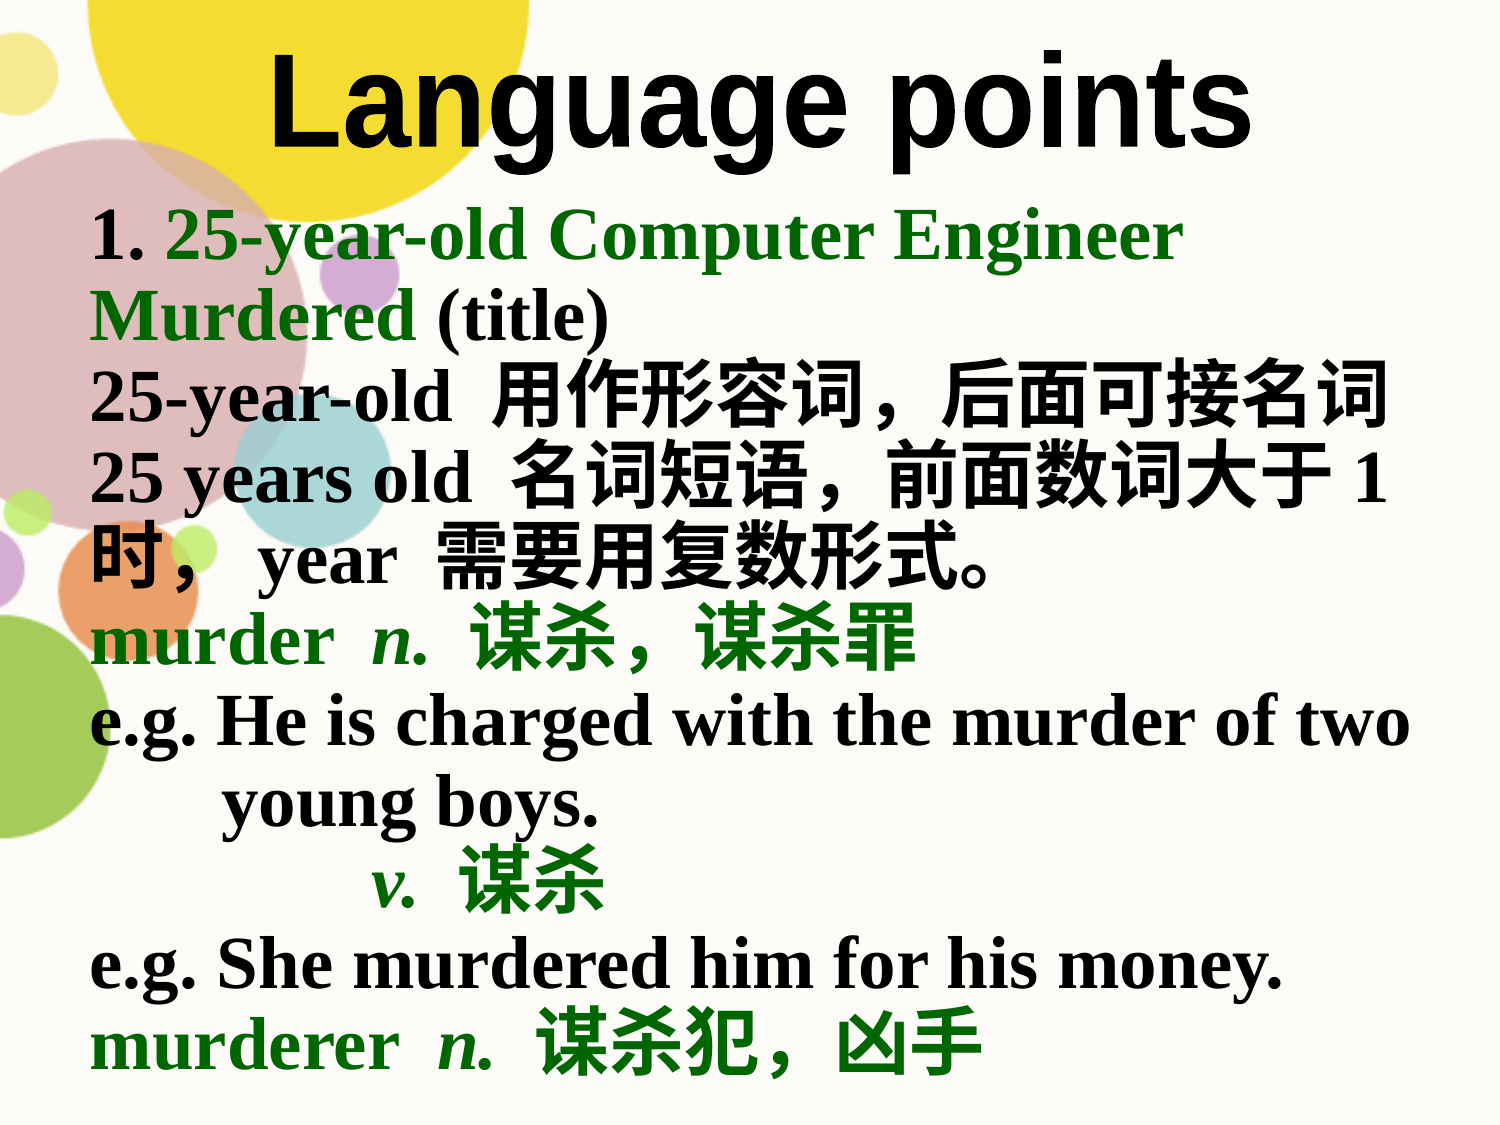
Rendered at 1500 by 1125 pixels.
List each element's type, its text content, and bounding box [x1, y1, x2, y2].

text_box 1. 25-year-old Computer Engineer Murdered (title) 25-year-old 用作形容词，后面可接名词 25 years old 名词短语，前面数词大于1时，year 需要用复数形式。 murder n. 谋杀，谋杀罪 e.g. He is charged with the murder of two young boys. v. 谋杀 e.g. She murdered him for his money. murderer n. 谋杀犯，凶手 [75, 187, 1475, 1093]
picture [0, 0, 1500, 1125]
